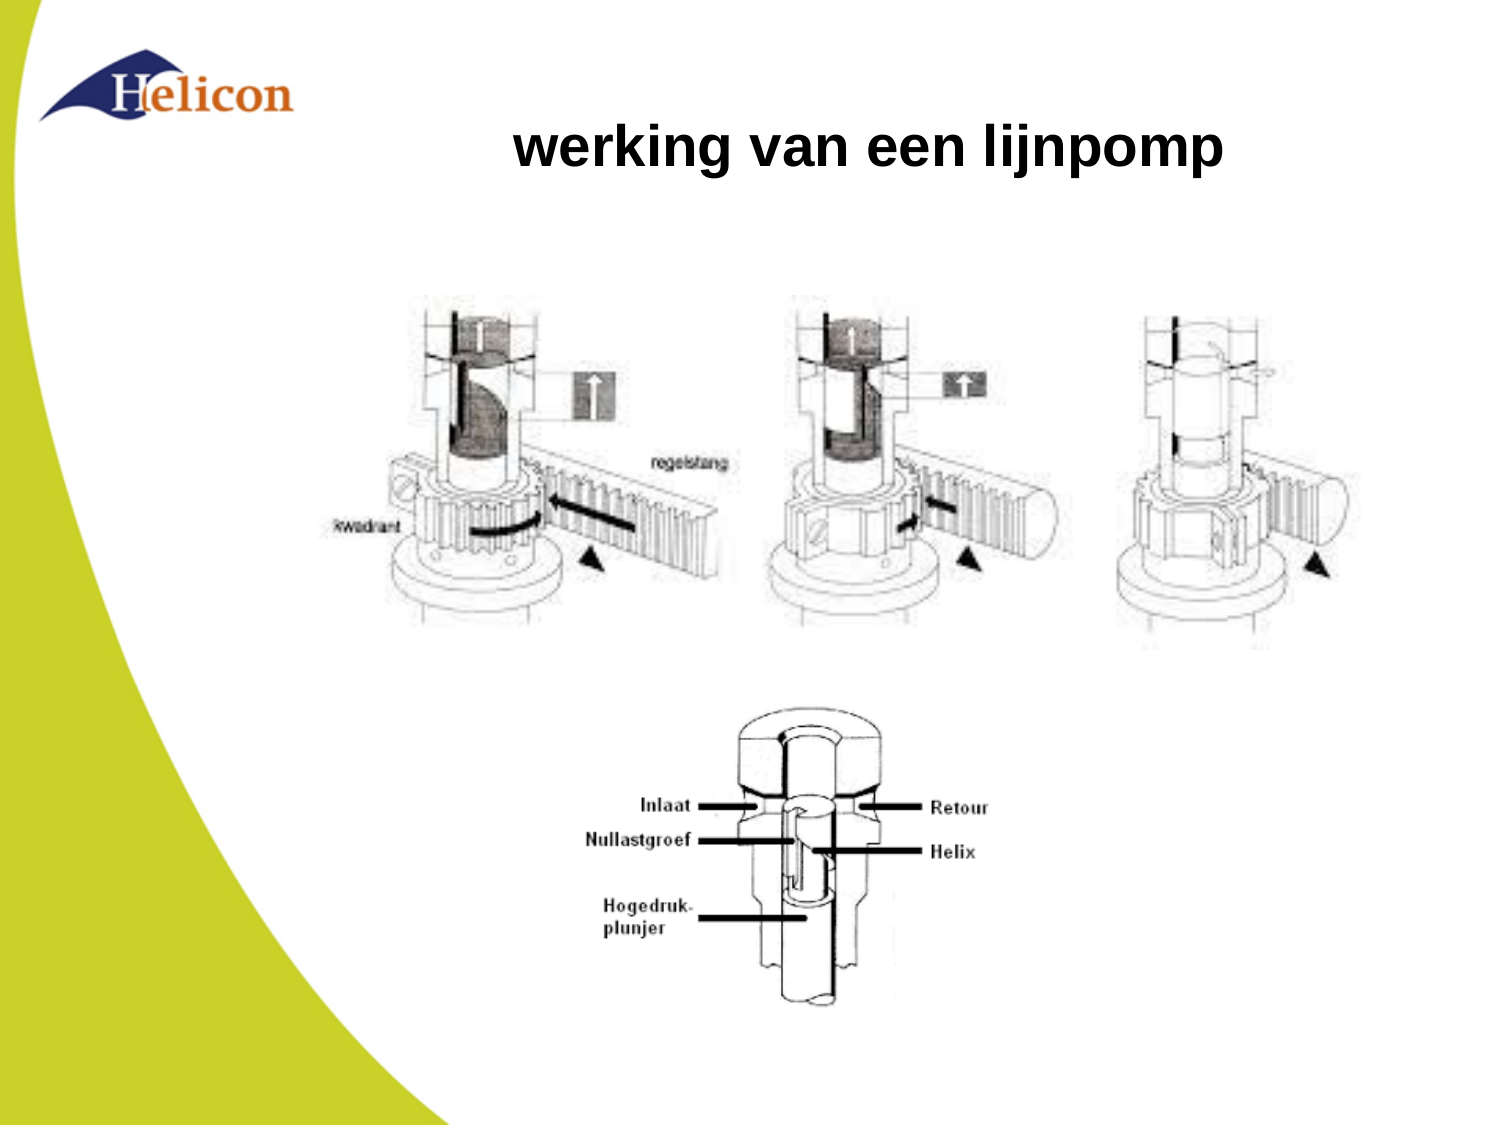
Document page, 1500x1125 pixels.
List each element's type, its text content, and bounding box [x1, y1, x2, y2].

picture [0, 0, 1500, 1125]
title werking van een lijnpomp [324, 54, 1415, 161]
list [298, 294, 1389, 650]
